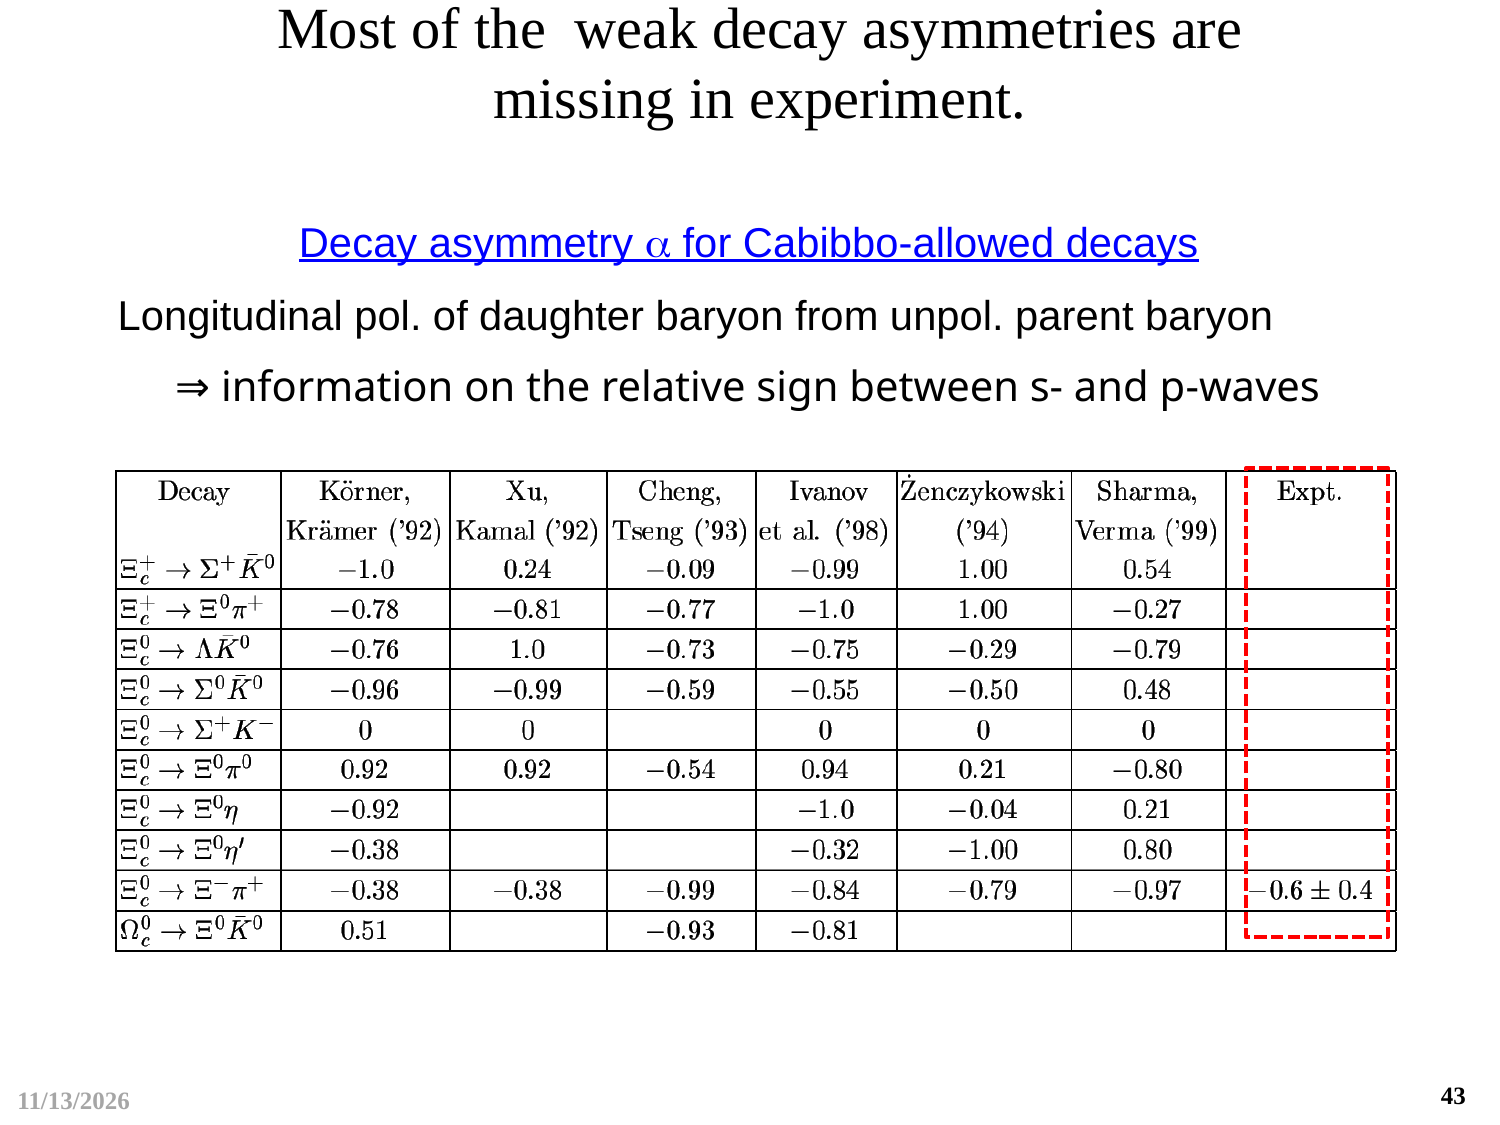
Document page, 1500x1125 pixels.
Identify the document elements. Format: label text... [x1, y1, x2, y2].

slide_number 43 [1372, 1062, 1481, 1125]
text_box Longitudinal pol. of daughter baryon from unpol. parent baryon ⇒ information on the relative sign between s- and p-waves [56, 281, 1496, 418]
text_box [115, 468, 1404, 956]
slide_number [2, 1079, 315, 1119]
text_box Decay asymmetry  for Cabibbo-allowed decays [283, 208, 1421, 273]
